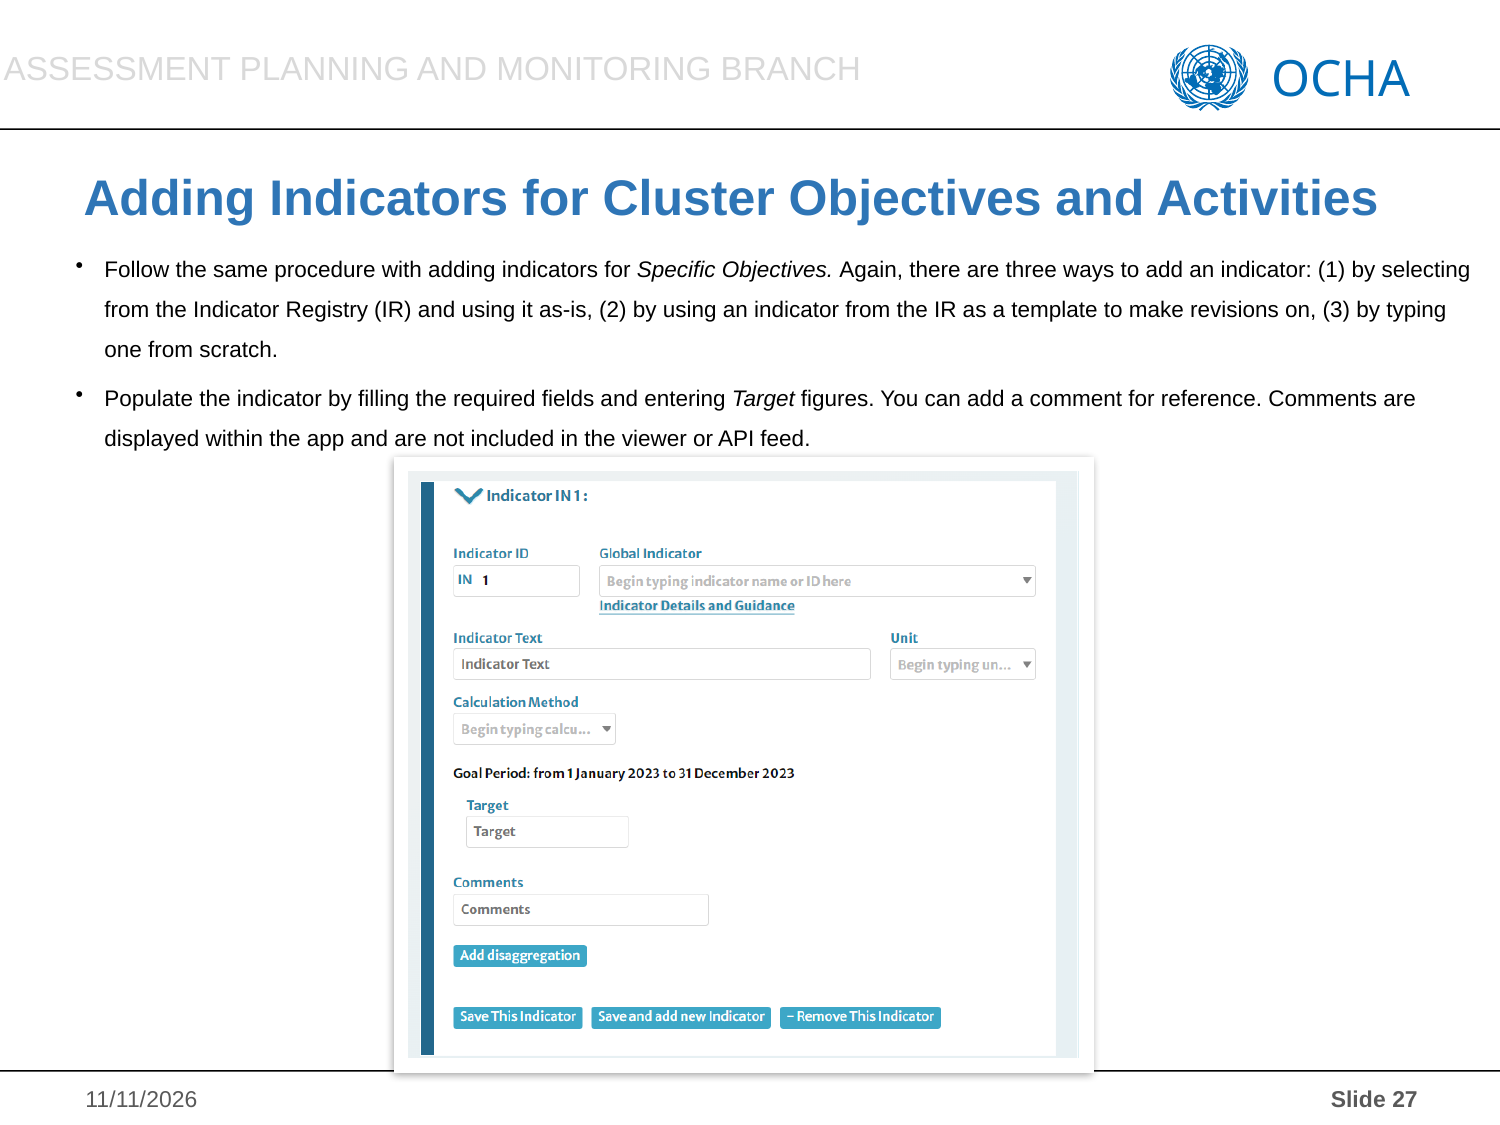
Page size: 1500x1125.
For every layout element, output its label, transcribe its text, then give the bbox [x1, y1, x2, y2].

slide_number Slide 27 [1241, 1070, 1434, 1125]
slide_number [70, 1076, 284, 1121]
picture [407, 470, 1080, 1059]
list Follow the same procedure with adding indicators for Specific Objectives. Again, there are three ways to add an indicator: (1) by selecting from the Indicator Registry (IR) and using it as-is, (2) by using an indicator from the IR as a template to make revisions on, (3) by typing one from scratch. Populate the indicator by filling the required fields and entering Target figures. You can add a comment for reference. Comments are displayed within the app and are not included in the viewer or API feed. [60, 233, 1500, 459]
title Adding Indicators for Cluster Objectives and Activities [68, 157, 1419, 233]
